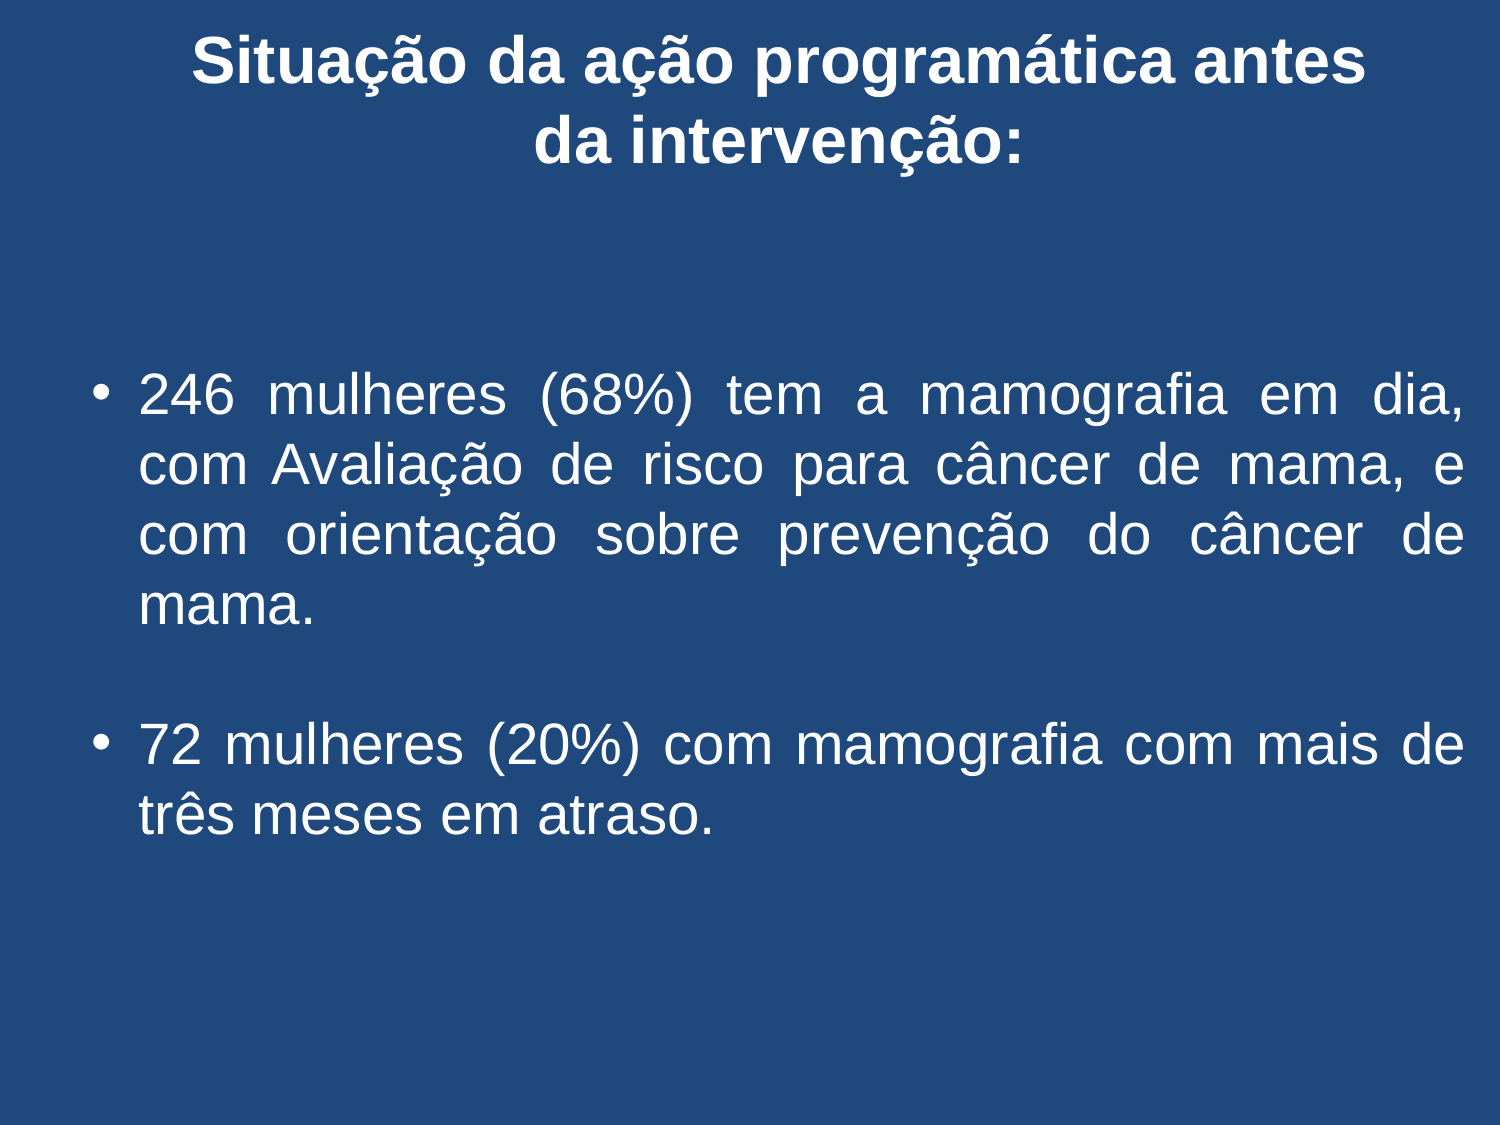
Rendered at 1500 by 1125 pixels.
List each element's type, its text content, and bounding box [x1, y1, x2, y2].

text_box 246 mulheres (68%) tem a mamografia em dia, com Avaliação de risco para câncer de mama, e com orientação sobre prevenção do câncer de mama. 72 mulheres (20%) com mamografia com mais de três meses em atraso. [76, 278, 1483, 854]
text_box Situação da ação programática antes da intervenção: [130, 9, 1430, 184]
